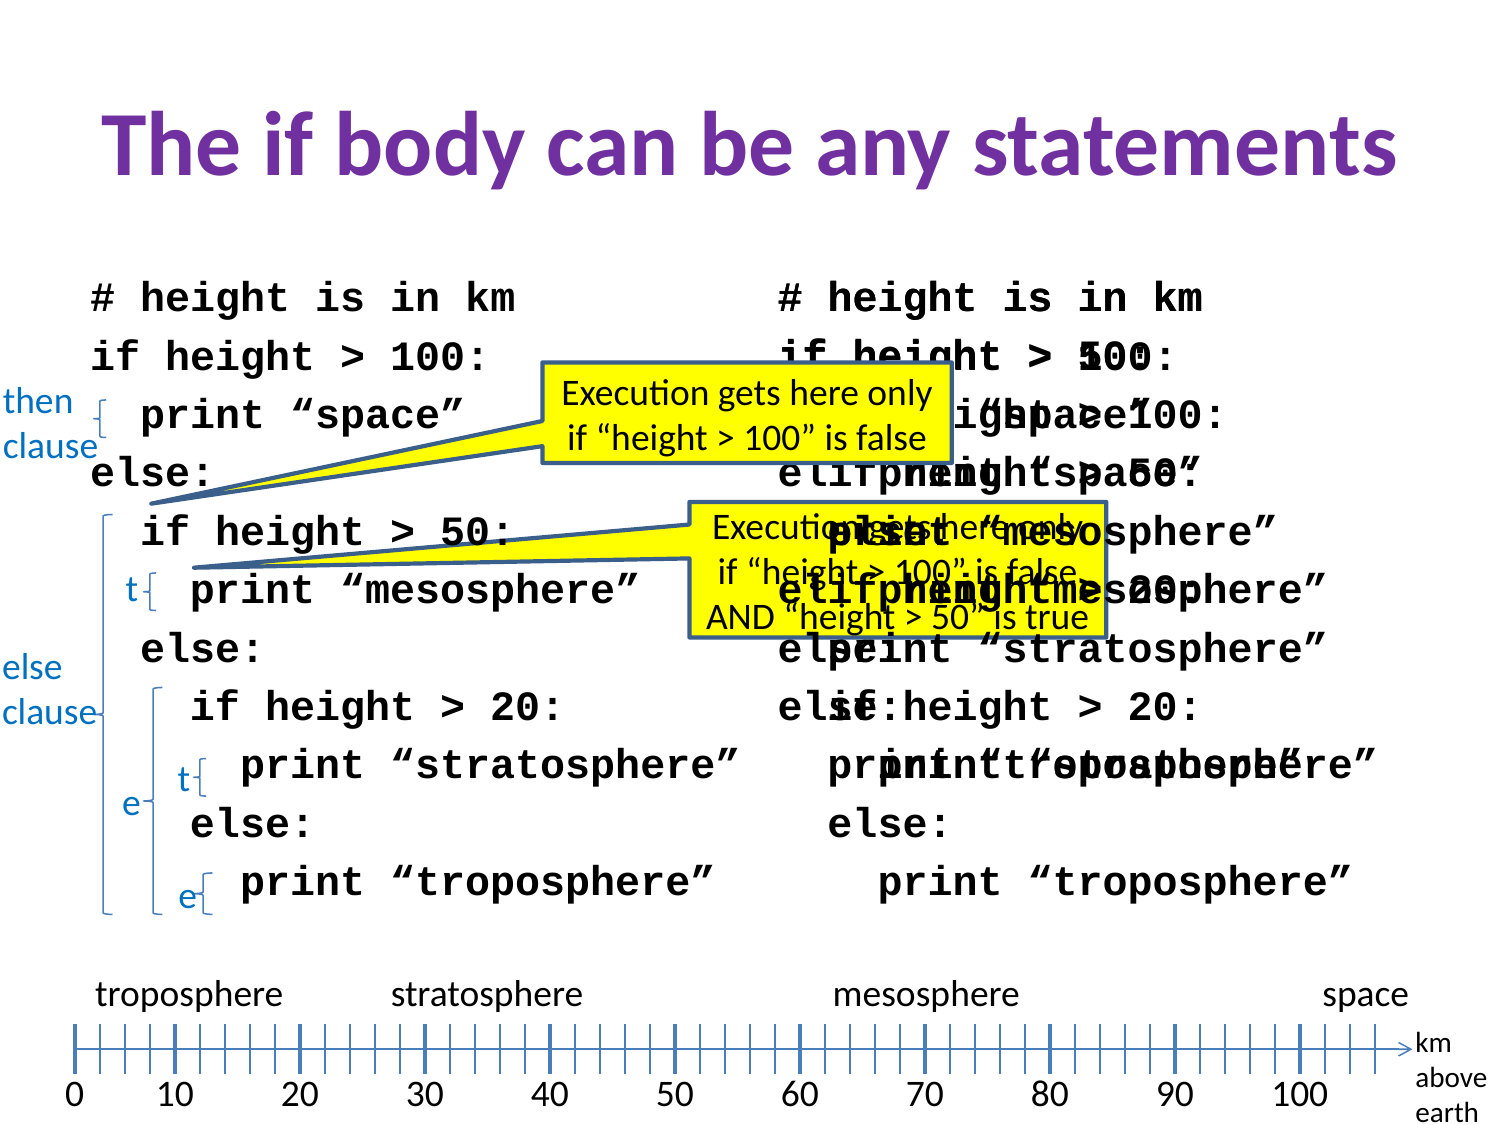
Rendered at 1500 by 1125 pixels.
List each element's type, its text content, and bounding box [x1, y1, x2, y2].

text_box 10 [141, 1061, 209, 1122]
text_box 40 [516, 1061, 584, 1122]
text_box t [162, 746, 205, 807]
list # height is in km if height > 100: print “space” else: if height > 50: print “mesosphere” else: if height > 20: print “stratosphere” else: print “troposphere” [75, 262, 762, 1005]
text_box 90 [1141, 1061, 1209, 1122]
text_box 70 [891, 1061, 959, 1122]
text_box 100 [1256, 1061, 1344, 1122]
text_box 60 [766, 1061, 834, 1122]
text_box 0 [50, 1061, 100, 1122]
text_box 80 [1016, 1061, 1084, 1122]
text_box [152, 686, 163, 916]
text_box then clause [0, 368, 114, 474]
text_box troposphere [80, 961, 299, 1022]
text_box e [107, 770, 156, 831]
text_box e [163, 863, 213, 924]
text_box # height is in km if height > 50: if height > 100: print “space” else: print “mesosphere” else: if height > 20: print “stratosphere” else: print “troposphere” [762, 262, 1450, 1005]
text_box [102, 740, 113, 916]
text_box [102, 513, 113, 634]
title The if body can be any statements [75, 45, 1425, 233]
text_box mesosphere [817, 961, 1036, 1022]
text_box space [1307, 961, 1425, 1022]
text_box 20 [266, 1061, 334, 1122]
text_box t [110, 556, 154, 617]
text_box Execution gets here only if “height > 100” is false [149, 360, 954, 506]
text_box km above earth [1400, 1016, 1500, 1125]
text_box 30 [391, 1061, 459, 1122]
text_box 50 [641, 1061, 709, 1122]
text_box stratosphere [376, 961, 599, 1022]
text_box else clause [0, 634, 132, 740]
